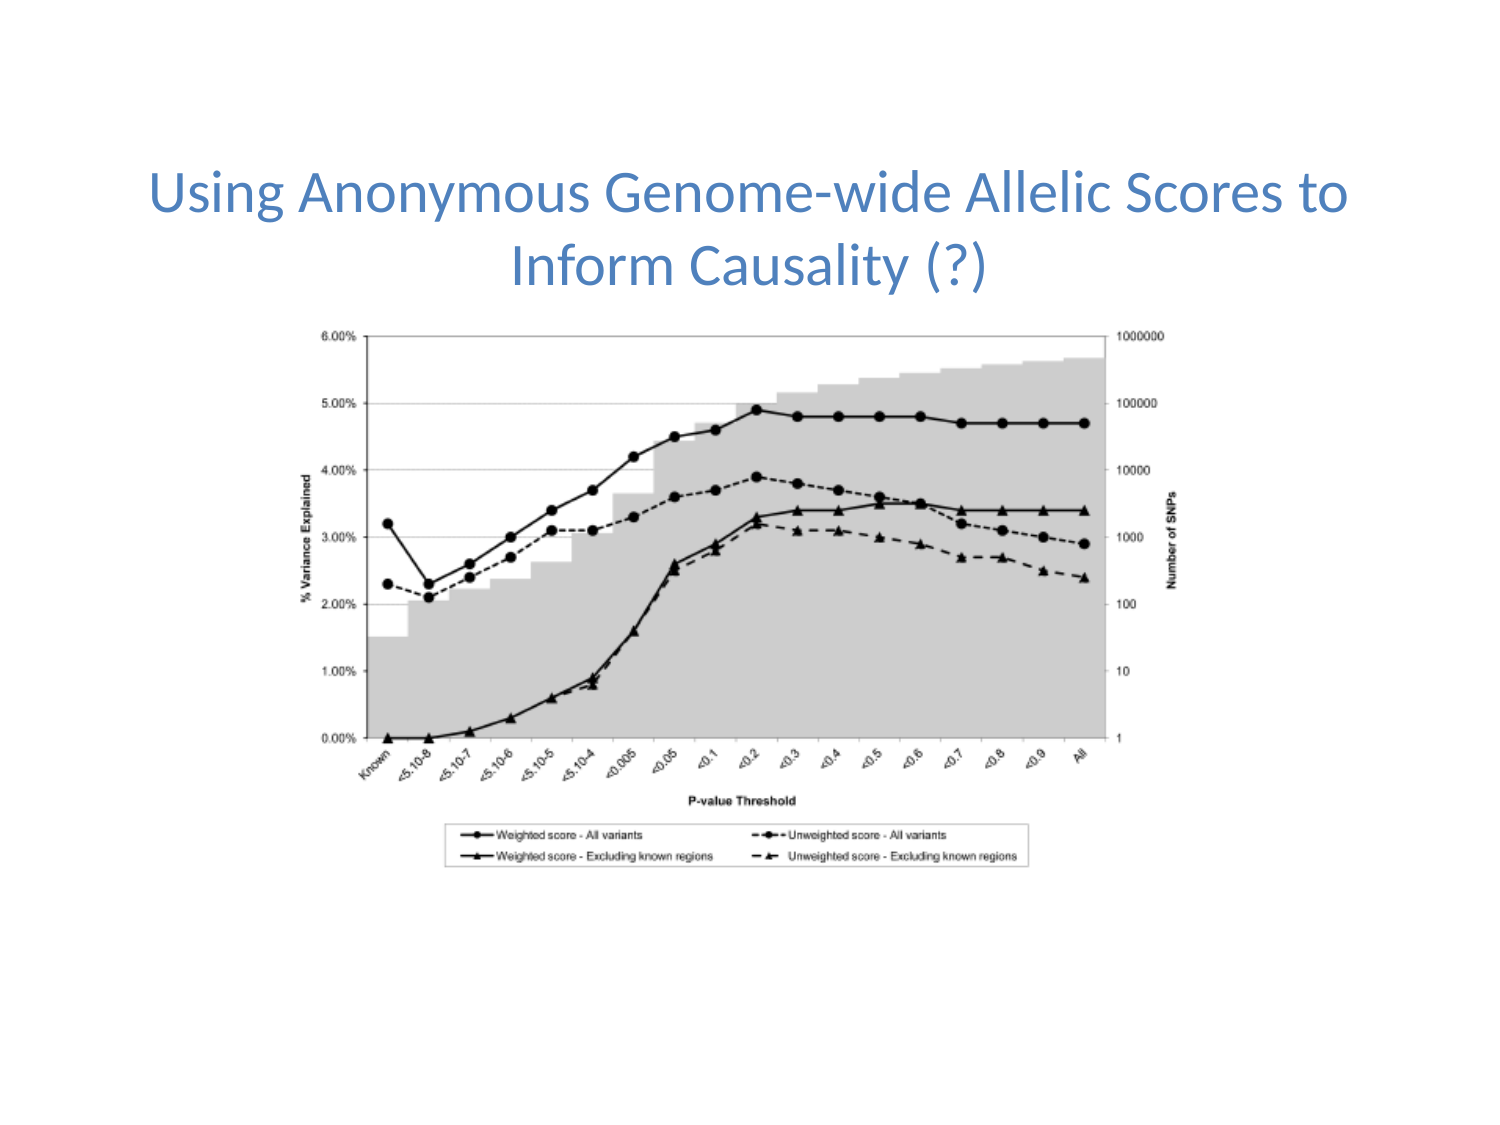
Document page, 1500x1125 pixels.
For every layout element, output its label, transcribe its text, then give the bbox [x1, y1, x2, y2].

title Using Anonymous Genome-wide Allelic Scores to Inform Causality (?) [103, 143, 1397, 307]
picture [274, 306, 1226, 876]
